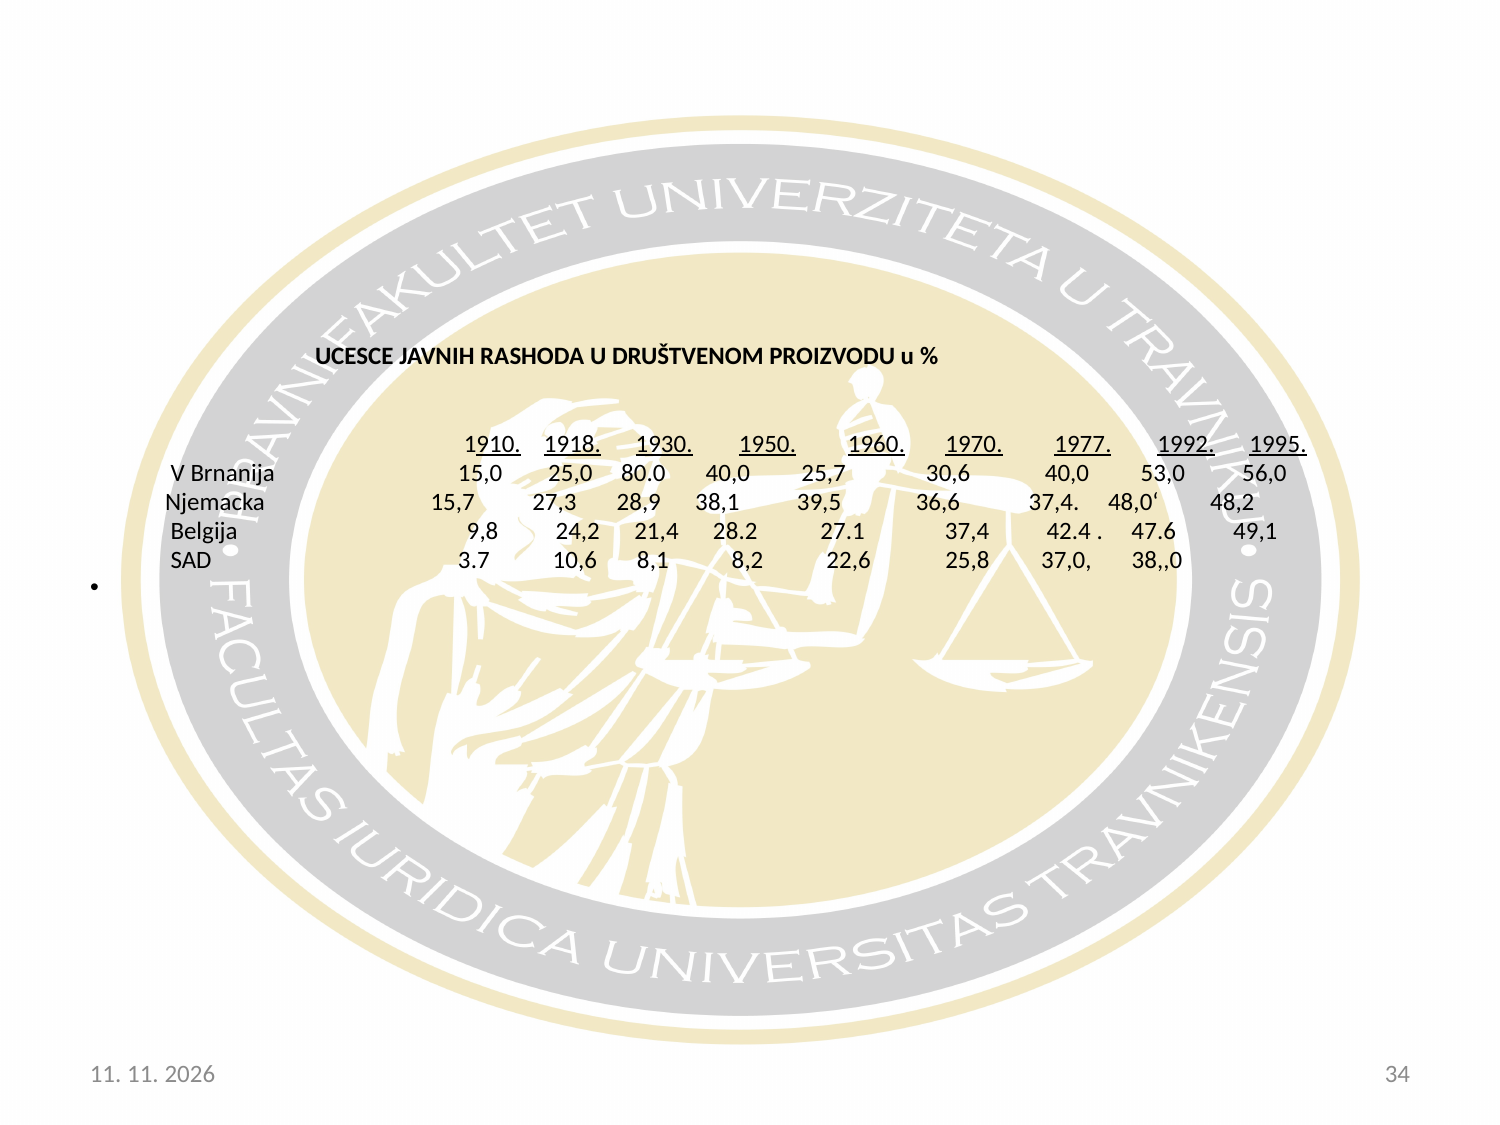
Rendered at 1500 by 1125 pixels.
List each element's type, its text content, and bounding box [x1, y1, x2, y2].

text_box 20.10.2017 [75, 1042, 425, 1103]
list UCESCE JAVNIH RASHODA U DRUŠTVENOM PROIZVODU u % 1910. 1918. 1930. 1950. 1960. 1970. 1977. 1992. 1995. V Brnanija 15,0 25,0 80.0 40,0 25,7 30,6 40,0 53,0 56,0 Njemacka 15,7 27,3 28,9 38,1 39,5 36,6 37,4. 48,0‘ 48,2 Belgija 9,8 24,2 21,4 28.2 27.1 37,4 42.4 . 47.6 49,1 SAD 3.7 10,6 8,1 8,2 22,6 25,8 37,0, 38,,0 [74, 262, 1426, 1006]
text_box 34 [1074, 1042, 1425, 1103]
